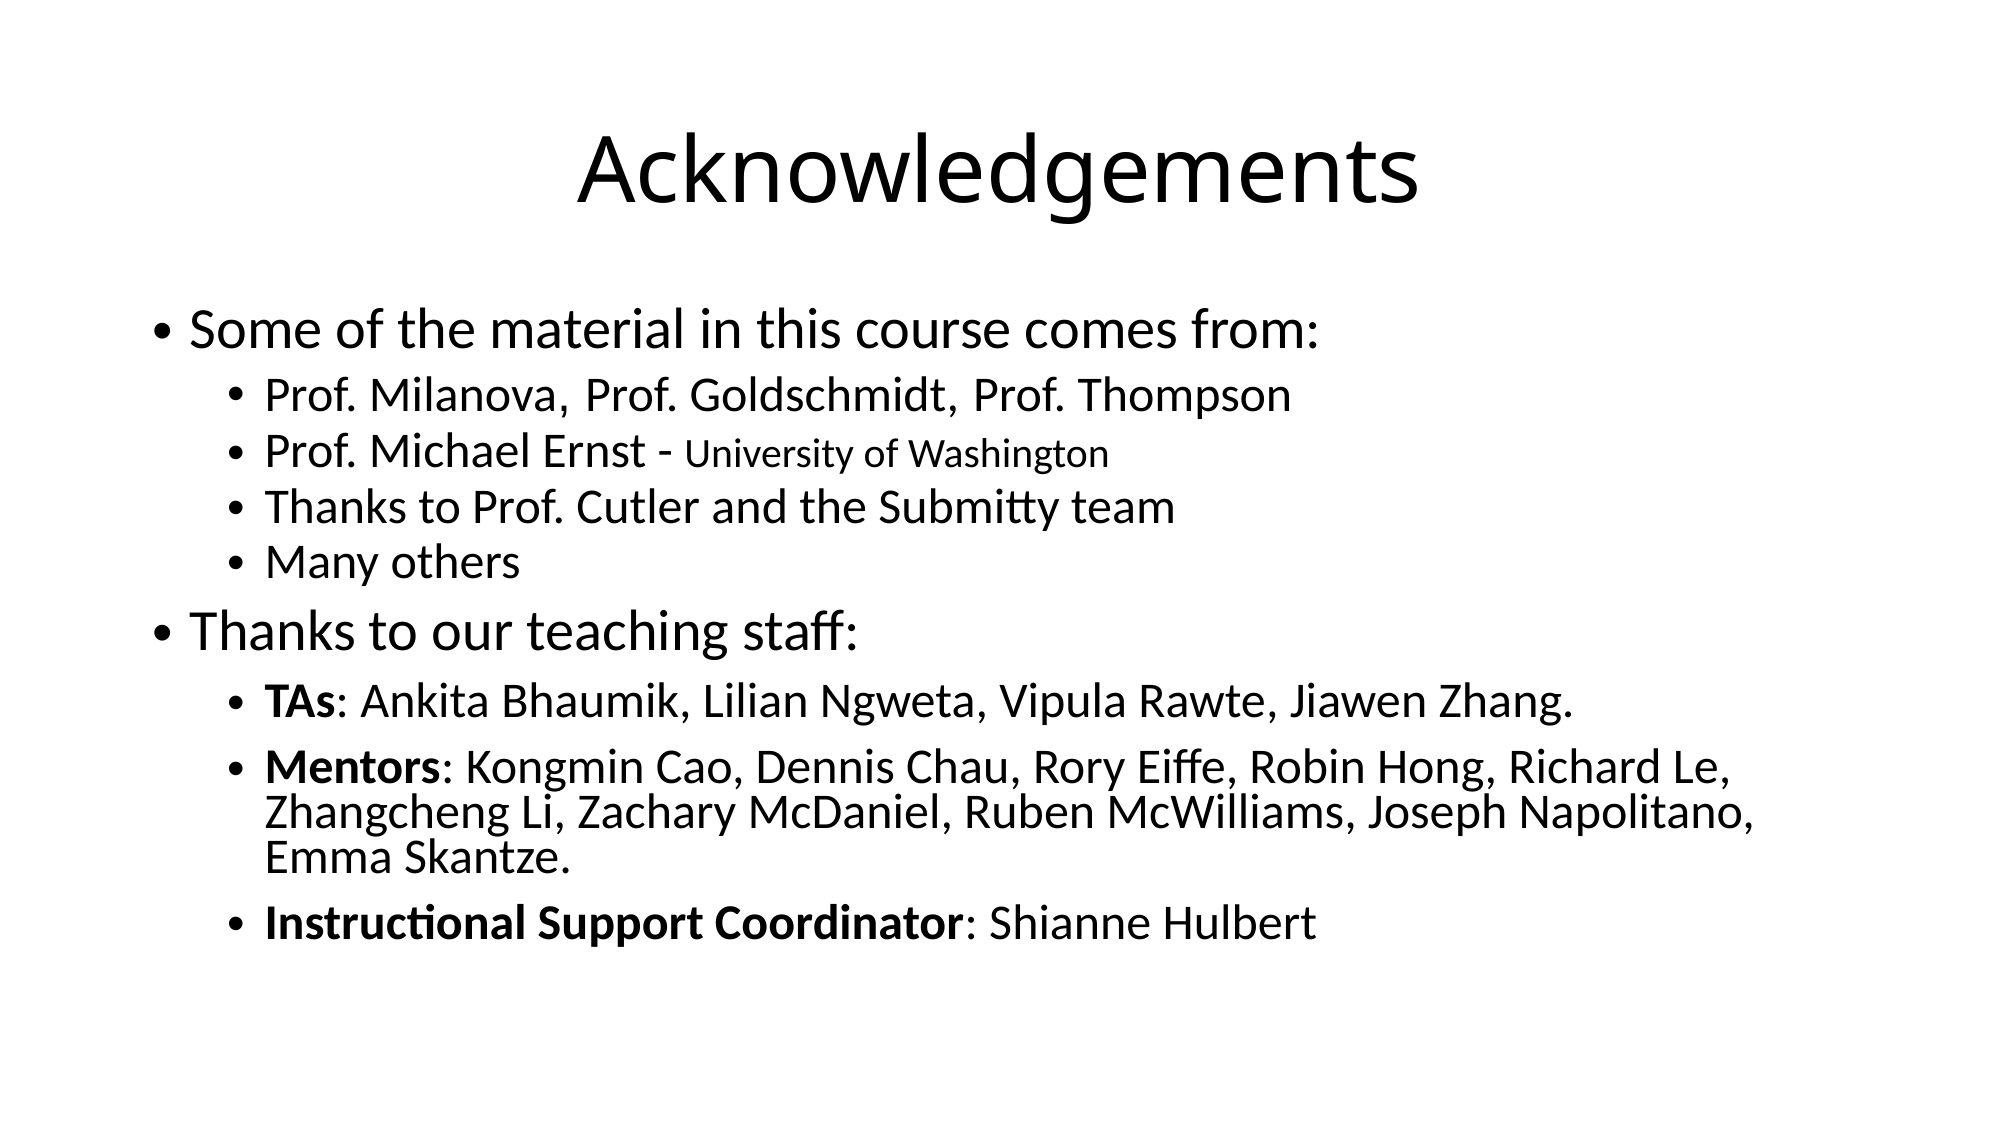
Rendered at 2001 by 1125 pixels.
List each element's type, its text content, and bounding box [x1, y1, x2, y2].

text_box Some of the material in this course comes from: Prof. Milanova, Prof. Goldschmidt, Prof. Thompson Prof. Michael Ernst - University of Washington Thanks to Prof. Cutler and the Submitty team Many others Thanks to our teaching staff: TAs: Ankita Bhaumik, Lilian Ngweta, Vipula Rawte, Jiawen Zhang. Mentors: Kongmin Cao, Dennis Chau, Rory Eiffe, Robin Hong, Richard Le, Zhangcheng Li, Zachary McDaniel, Ruben McWilliams, Joseph Napolitano, Emma Skantze. Instructional Support Coordinator: Shianne Hulbert [137, 299, 1863, 1014]
text_box Acknowledgements [137, 59, 1863, 278]
